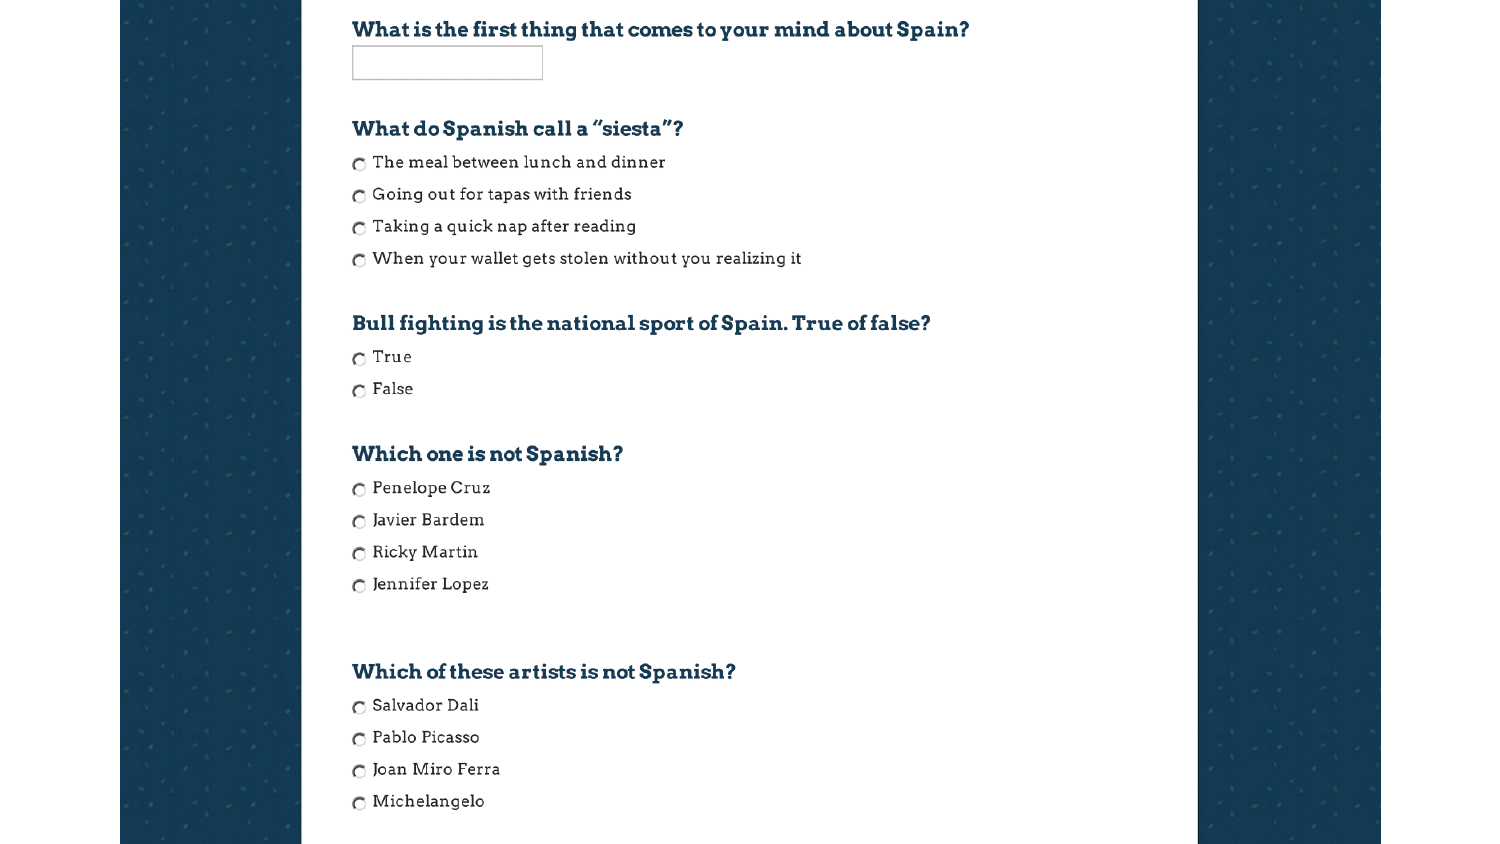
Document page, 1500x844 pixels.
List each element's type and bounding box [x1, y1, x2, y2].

picture [88, 618, 1412, 844]
text_box [88, 0, 1412, 617]
